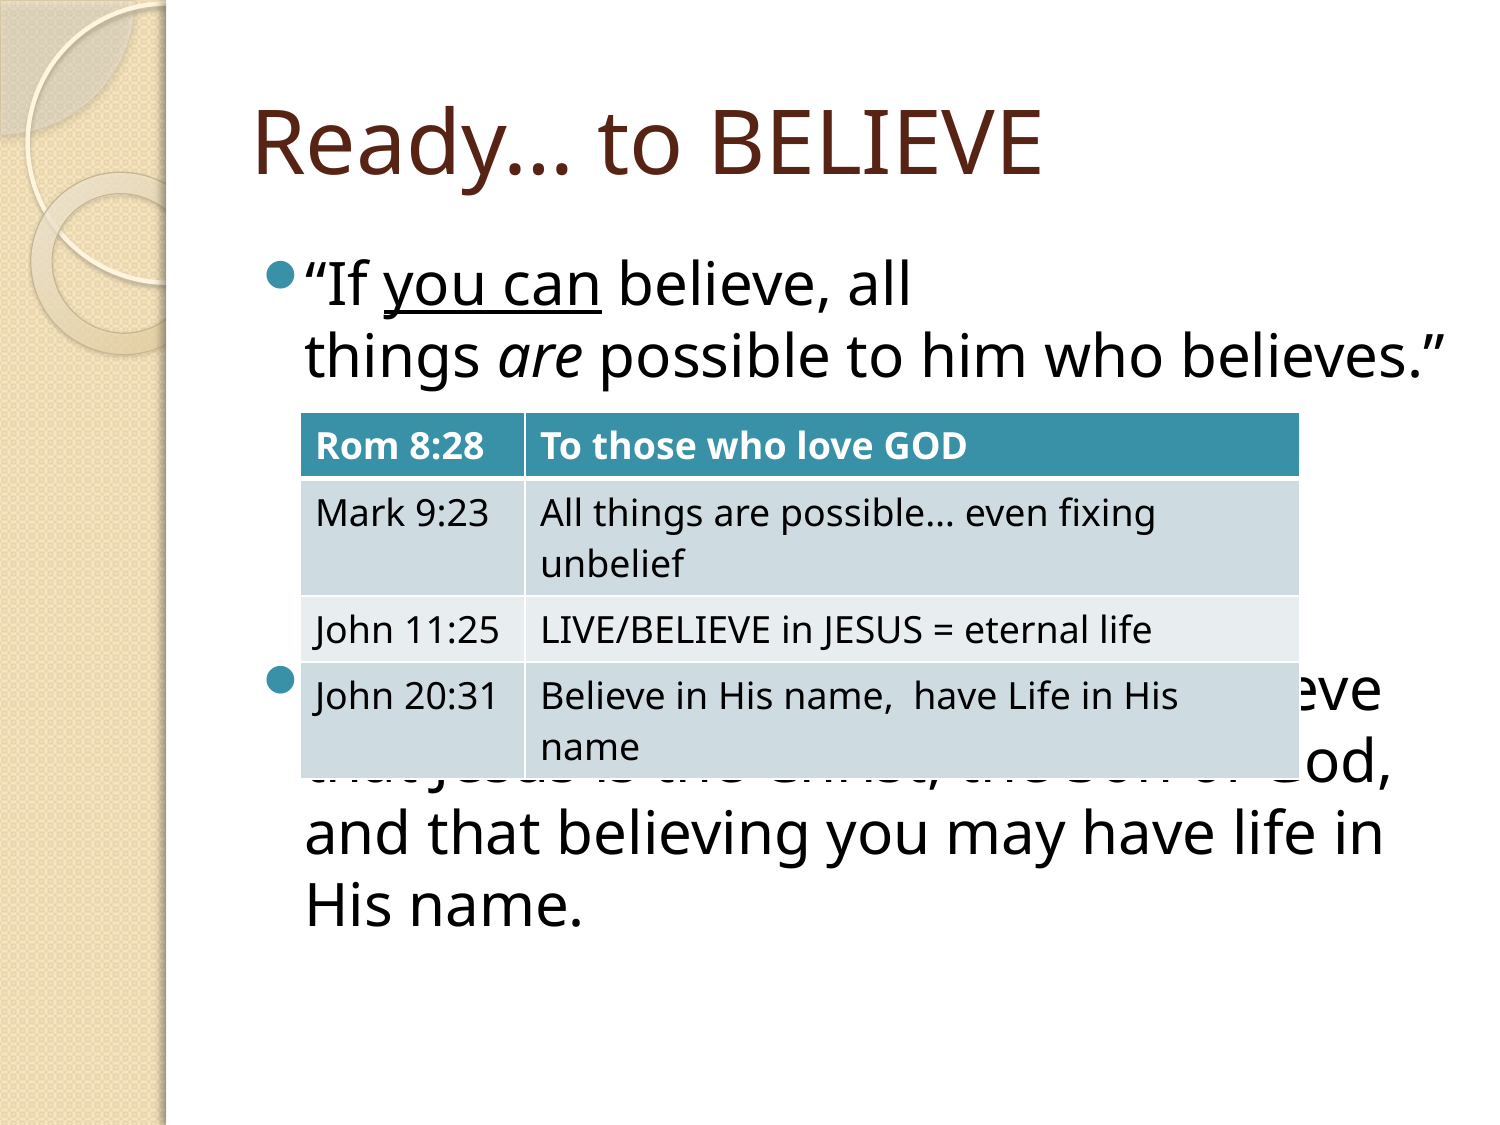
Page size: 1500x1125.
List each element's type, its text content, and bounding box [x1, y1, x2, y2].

table_header To those who love GOD [526, 413, 1299, 476]
table_cell LIVE/BELIEVE in JESUS = eternal life [526, 597, 1299, 661]
table_cell All things are possible… even fixing unbelief [526, 481, 1299, 595]
table_cell Mark 9:23 [301, 481, 524, 595]
title Ready… to BELIEVE [235, 45, 1466, 233]
table_cell Believe in His name, have Life in His name [526, 663, 1299, 778]
table_cell John 20:31 [301, 663, 524, 778]
list “If you can believe, all things are possible to him who believes.” these are written that you may believe that Jesus is the Christ, the Son of God, and that believing you may have life in His name. [235, 237, 1466, 1025]
table_cell John 11:25 [301, 597, 524, 661]
table_header Rom 8:28 [301, 413, 524, 476]
